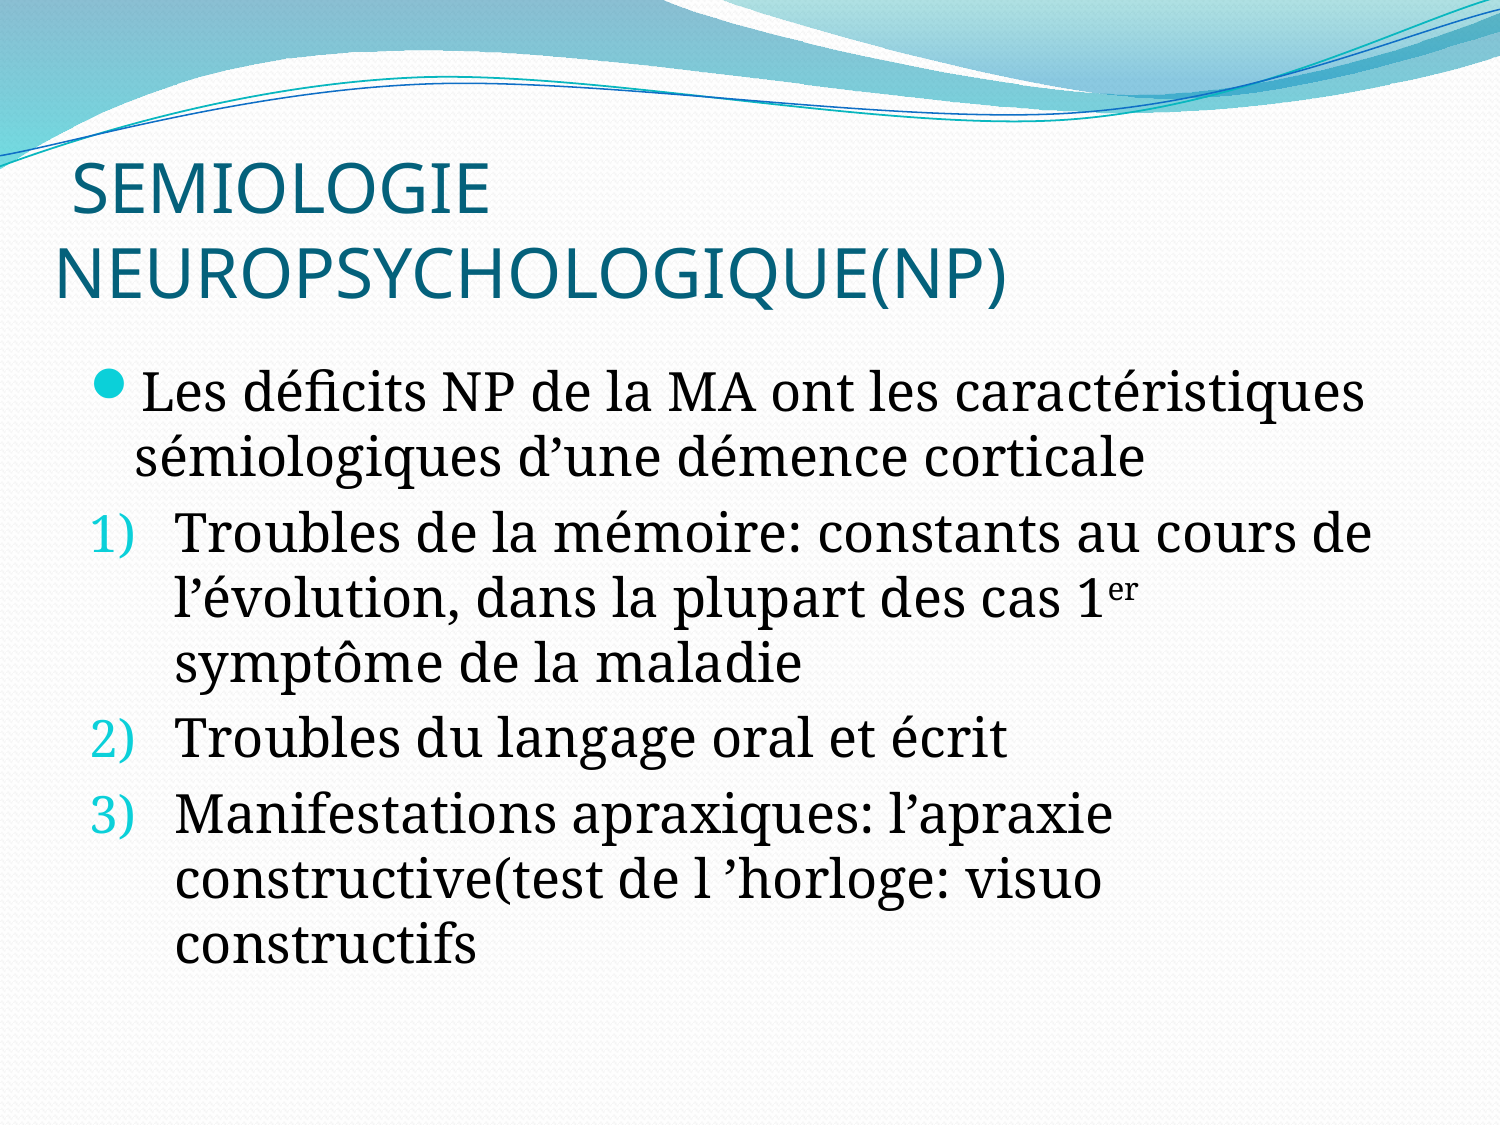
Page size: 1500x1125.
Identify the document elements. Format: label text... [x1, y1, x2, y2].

title SEMIOLOGIE NEUROPSYCHOLOGIQUE(NP) [53, 125, 1437, 313]
list Les déficits NP de la MA ont les caractéristiques sémiologiques d’une démence corticale Troubles de la mémoire: constants au cours de l’évolution, dans la plupart des cas 1er symptôme de la maladie Troubles du langage oral et écrit Manifestations apraxiques: l’apraxie constructive(test de l ’horloge: visuo constructifs [75, 349, 1425, 1125]
